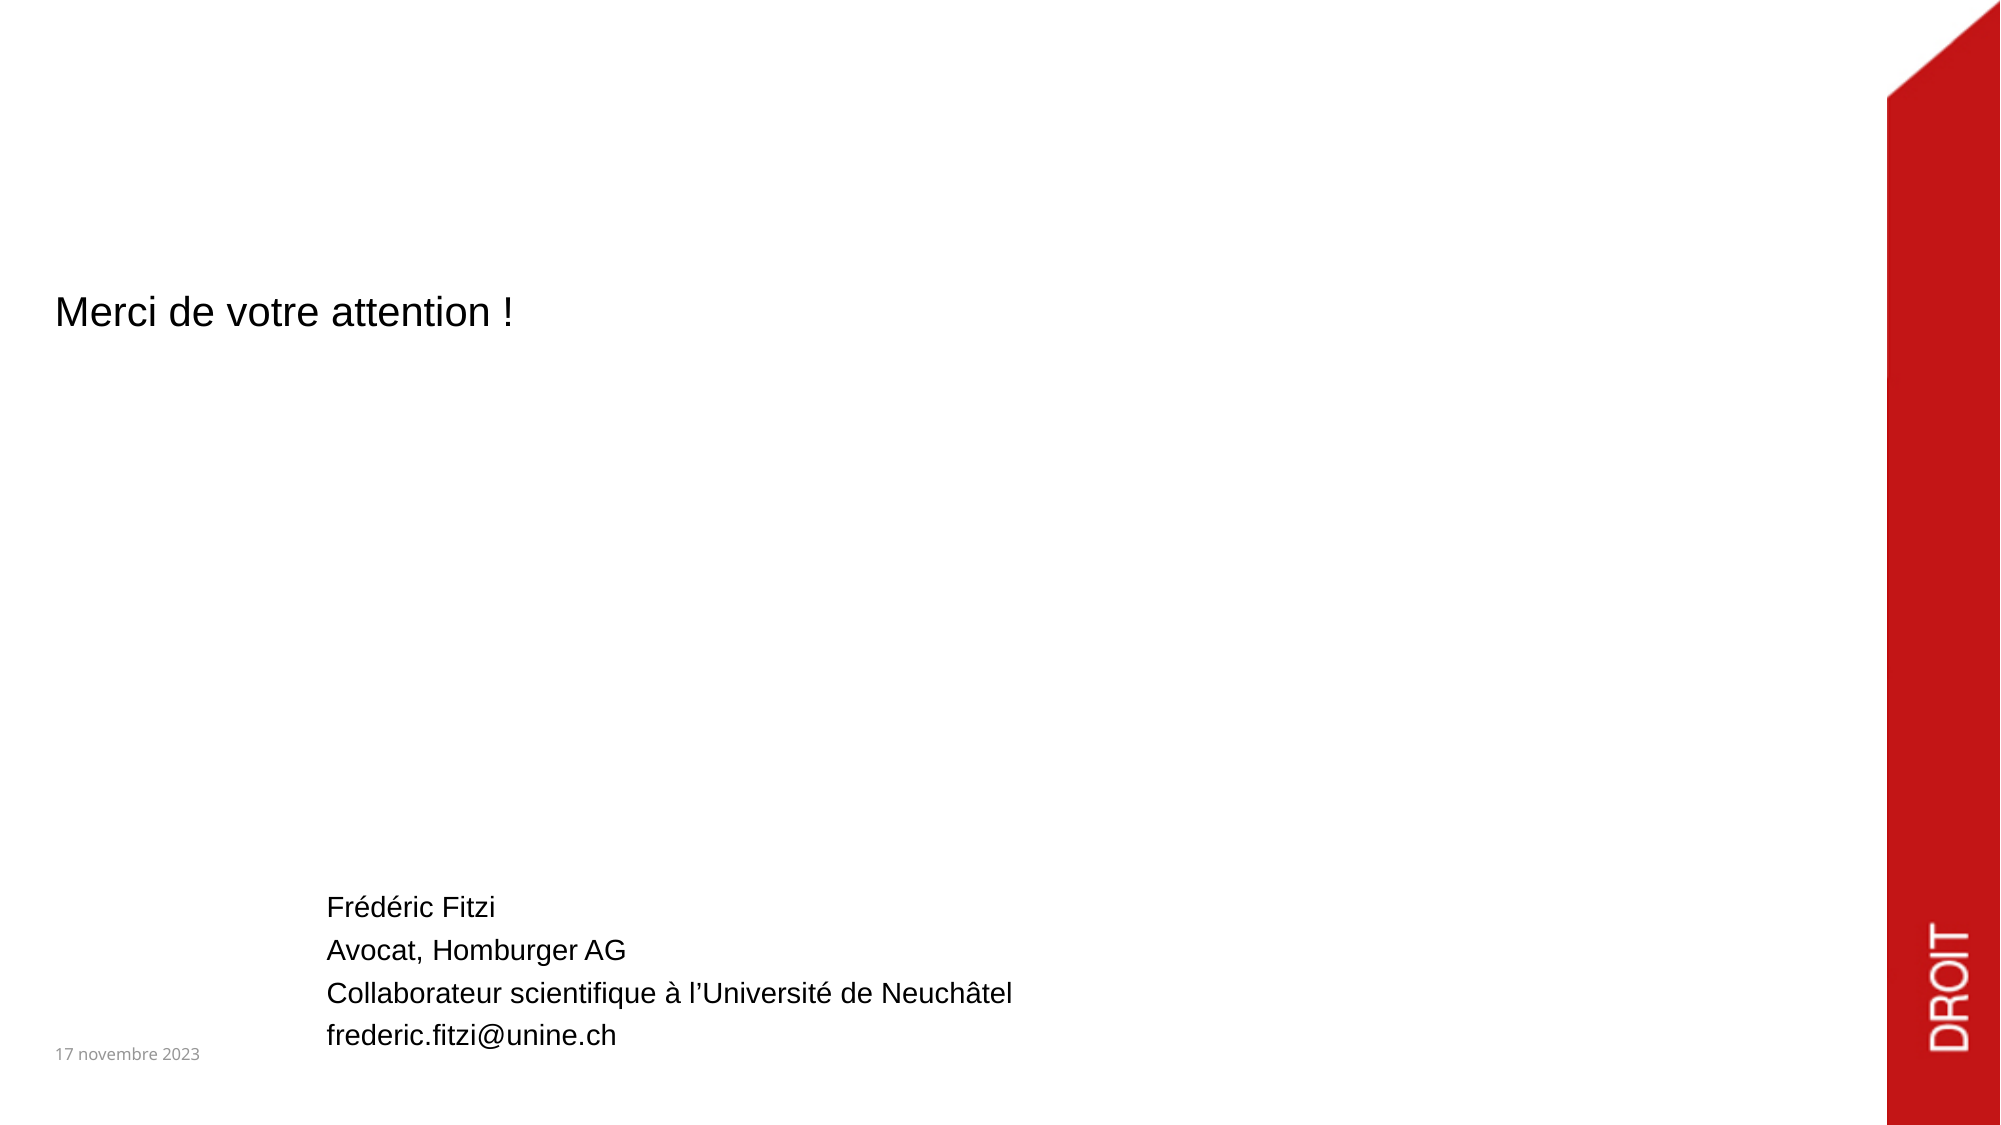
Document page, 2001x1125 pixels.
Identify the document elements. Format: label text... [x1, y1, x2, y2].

picture [1887, 0, 2000, 1125]
list Frédéric Fitzi Avocat, Homburger AG Collaborateur scientifique à l’Université de Neuchâtel frederic.fitzi@unine.ch [326, 881, 1178, 1089]
list Merci de votre attention ! [54, 273, 646, 350]
